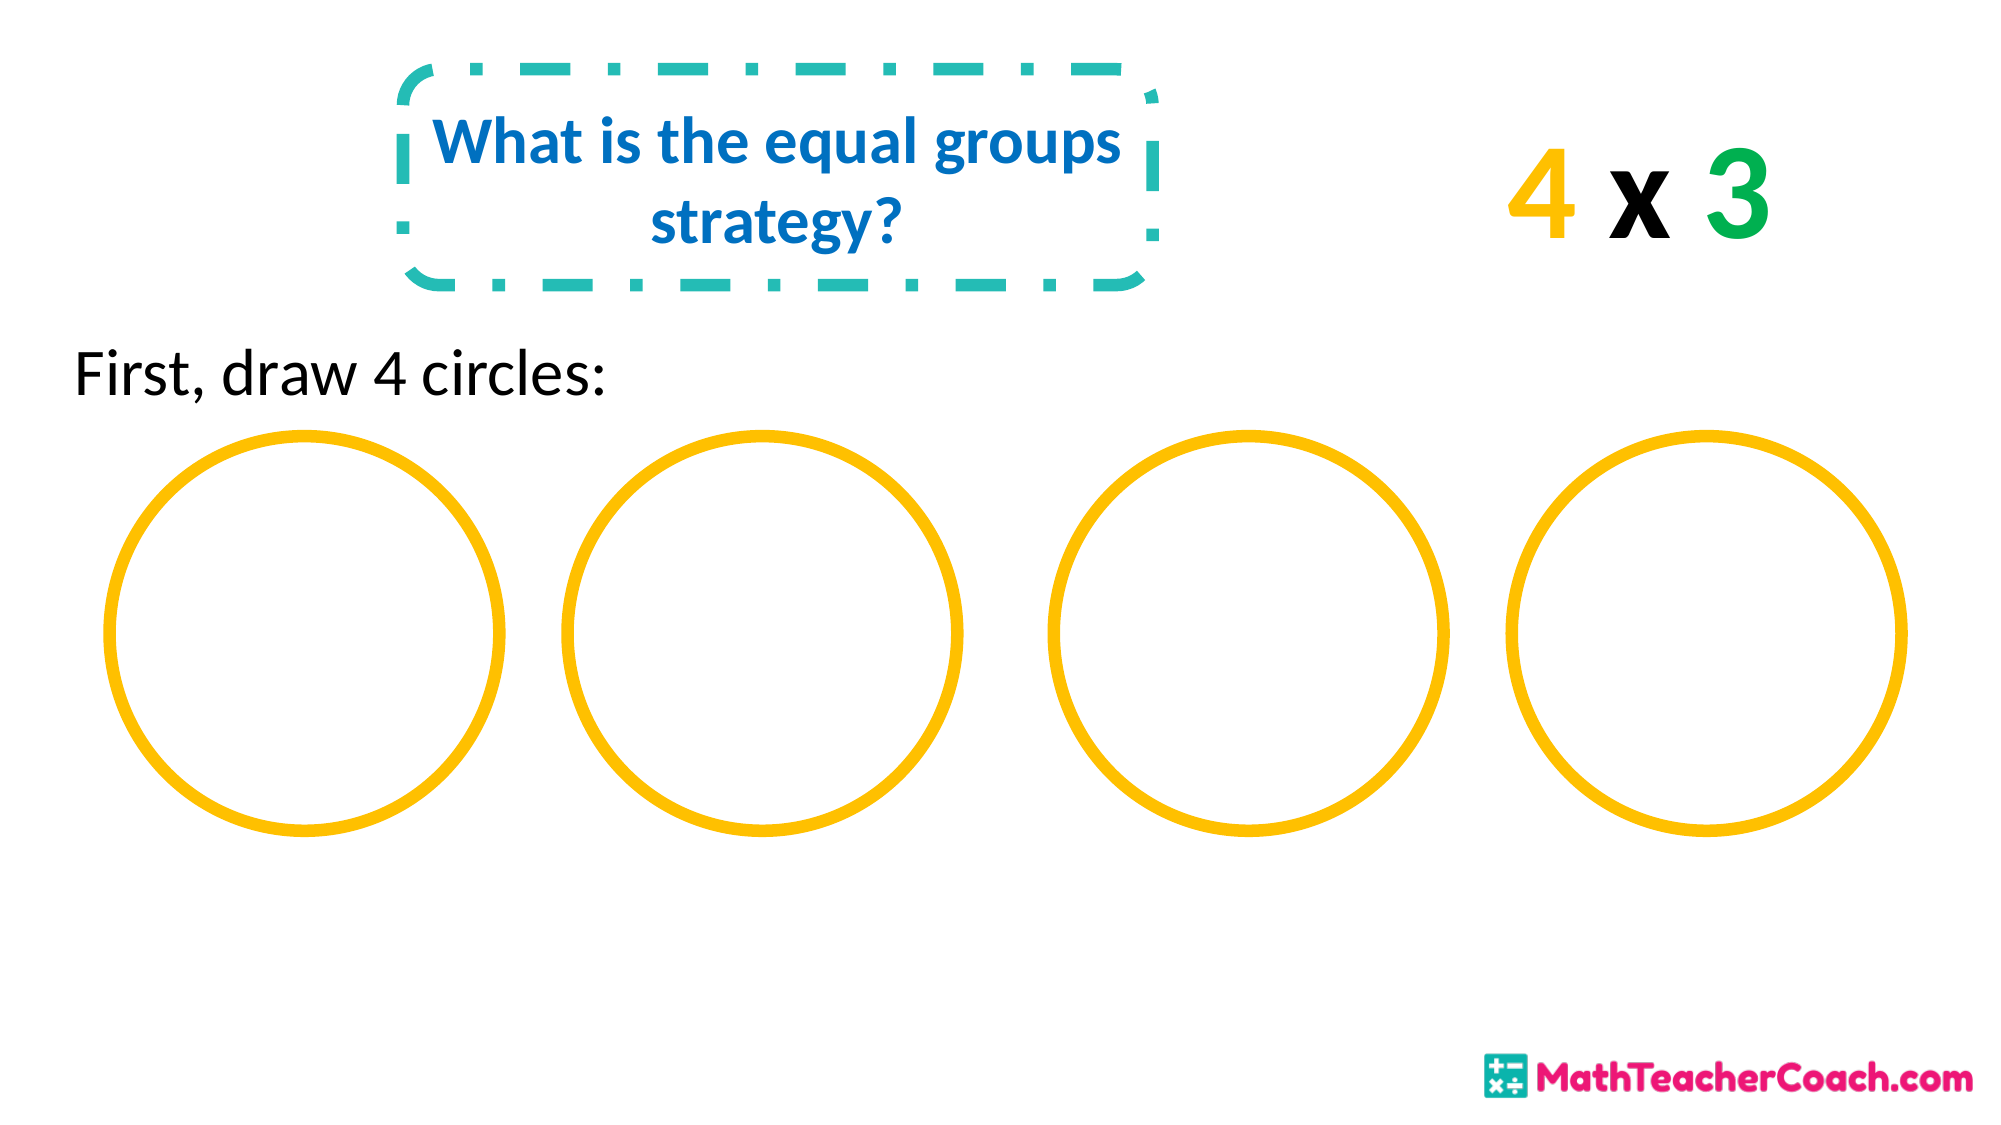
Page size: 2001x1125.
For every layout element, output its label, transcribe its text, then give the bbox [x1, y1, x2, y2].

text_box What is the equal groups strategy? [402, 69, 1153, 286]
text_box First, draw 4 circles: [59, 309, 634, 417]
text_box [1053, 436, 1444, 831]
text_box [109, 436, 500, 831]
picture [1478, 1047, 1977, 1102]
text_box [1511, 436, 1902, 831]
text_box [567, 436, 958, 831]
text_box 4 x 3 [1272, 69, 2000, 274]
